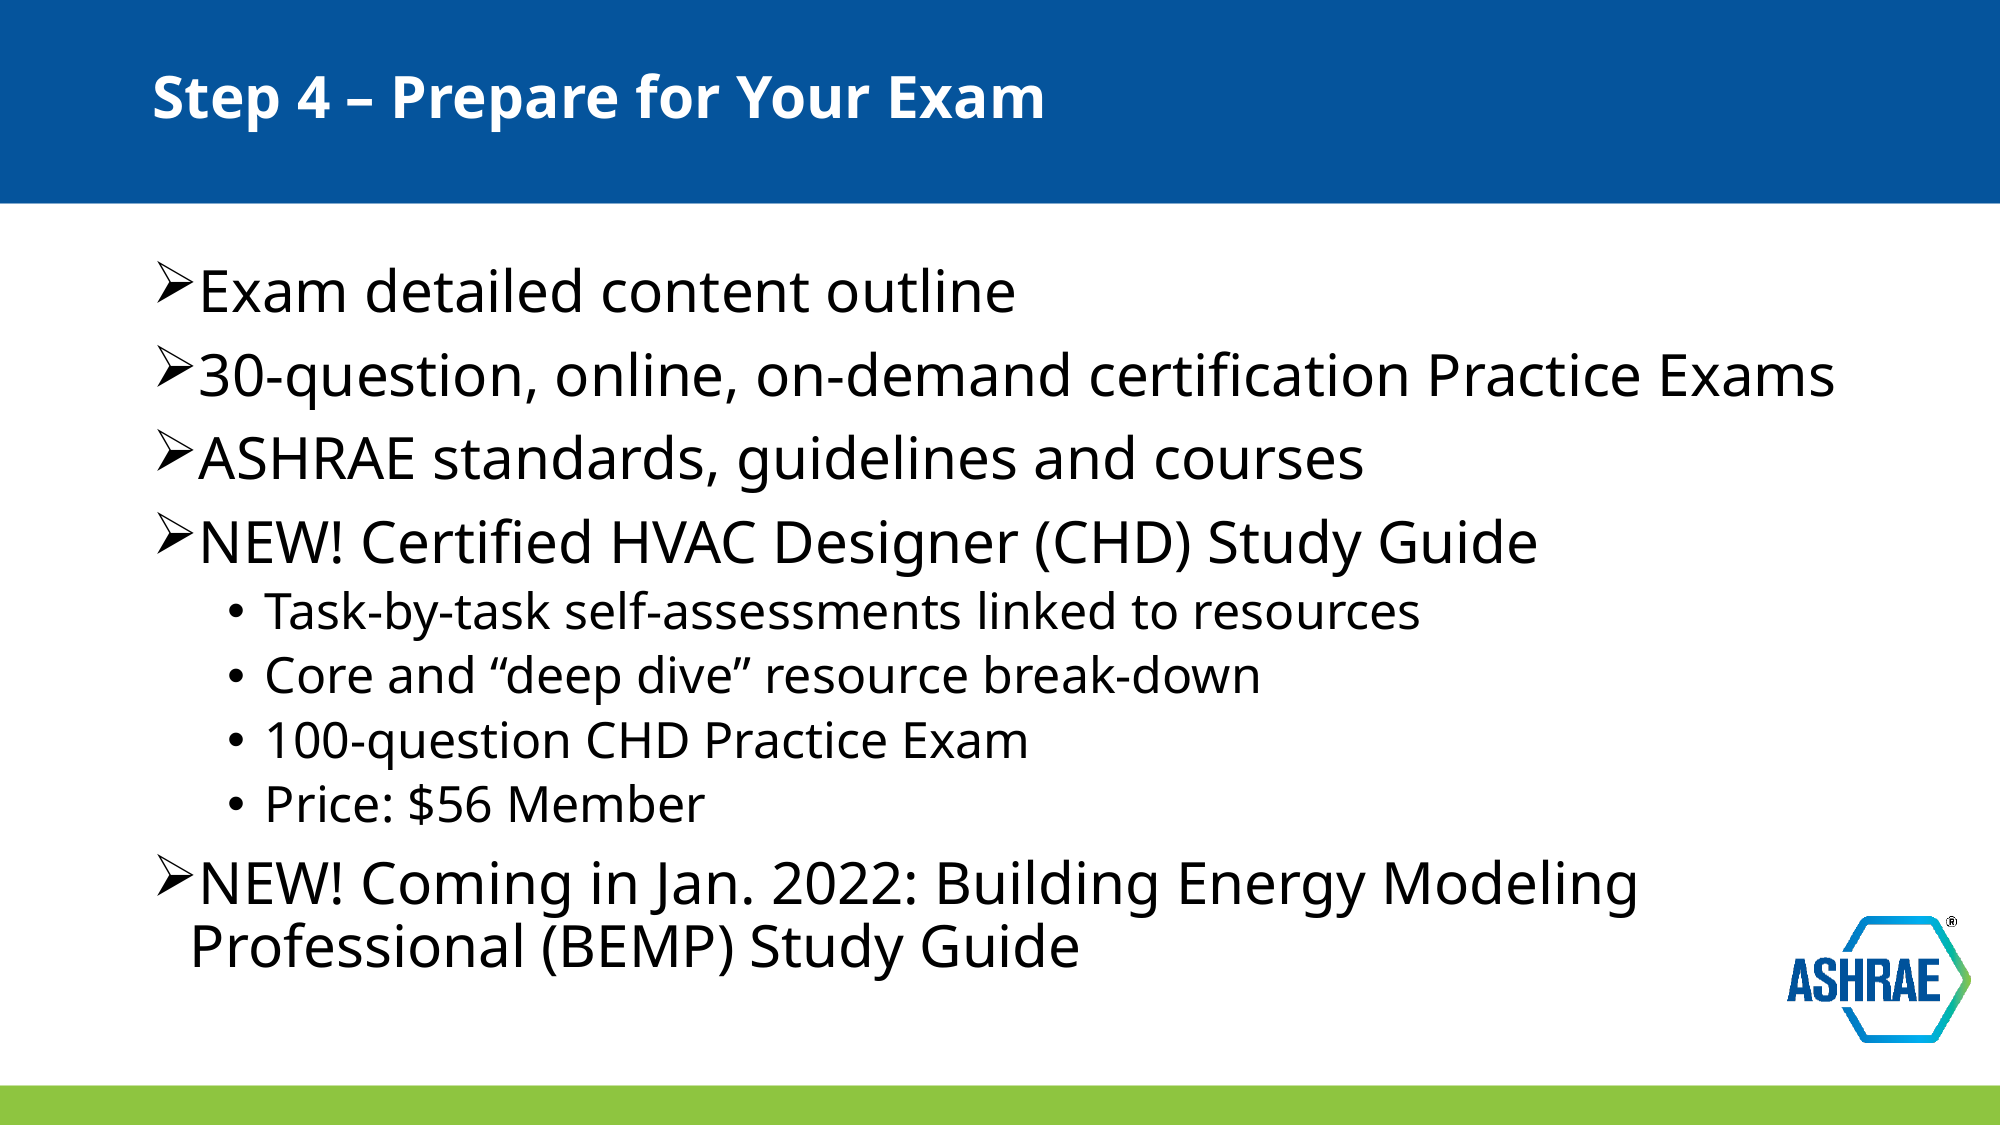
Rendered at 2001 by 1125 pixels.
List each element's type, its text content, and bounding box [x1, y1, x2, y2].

list Exam detailed content outline 30-question, online, on-demand certification Practice Exams ASHRAE standards, guidelines and courses NEW! Certified HVAC Designer (CHD) Study Guide Task-by-task self-assessments linked to resources Core and “deep dive” resource break-down 100-question CHD Practice Exam Price: $56 Member NEW! Coming in Jan. 2022: Building Energy Modeling Professional (BEMP) Study Guide [137, 254, 1863, 1014]
title Step 4 – Prepare for Your Exam [137, 59, 1863, 198]
picture [0, 0, 2000, 1125]
